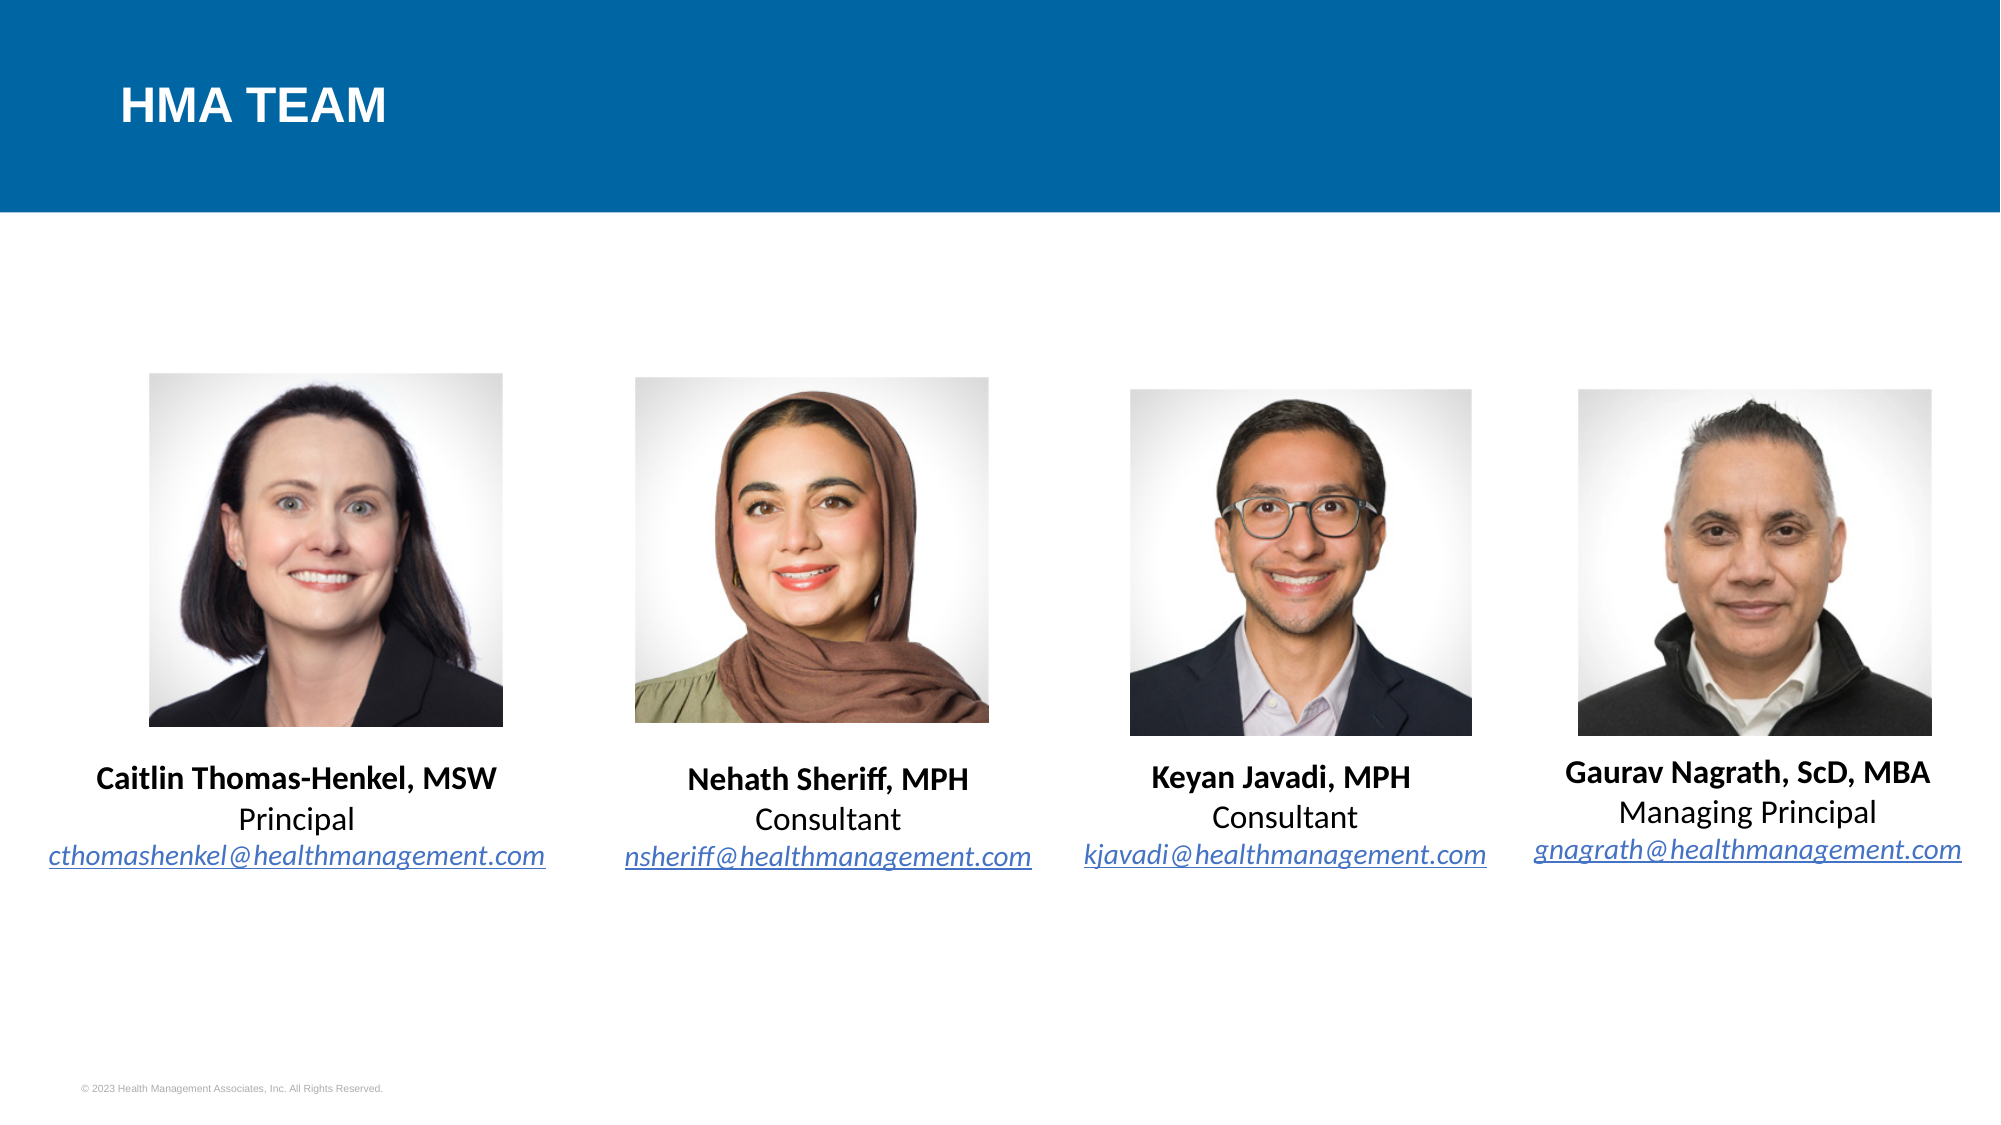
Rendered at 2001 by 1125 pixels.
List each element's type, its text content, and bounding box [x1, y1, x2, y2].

text_box Nehath Sheriff, MPH Consultant nsheriff@healthmanagement.com [551, 749, 1106, 881]
title HMA Team [0, 0, 2000, 213]
picture [634, 377, 989, 723]
text_box Caitlin Thomas-Henkel, MSW Principal cthomashenkel@healthmanagement.com [20, 748, 575, 880]
text_box Keyan Javadi, MPH Consultant kjavadi@healthmanagement.com [1039, 747, 1531, 879]
picture [149, 373, 503, 727]
picture [1578, 389, 1932, 736]
picture [1130, 389, 1472, 736]
text_box Gaurav Nagrath, ScD, MBA Managing Principal gnagrath@healthmanagement.com [1502, 742, 1994, 873]
